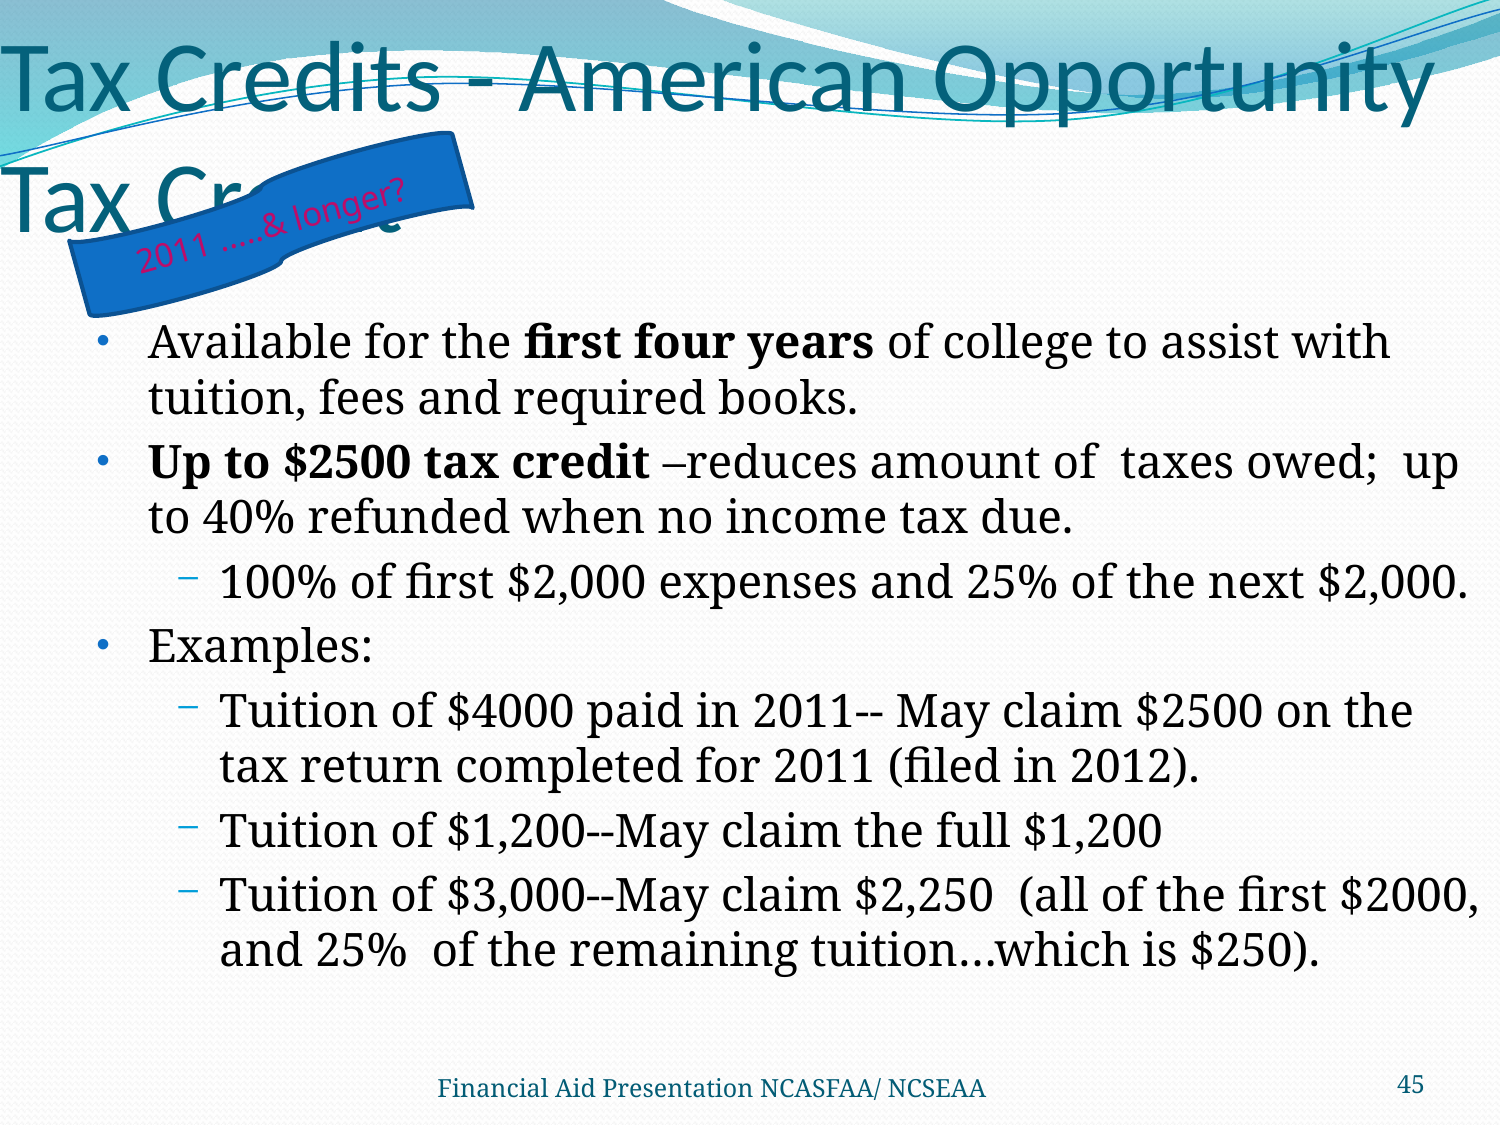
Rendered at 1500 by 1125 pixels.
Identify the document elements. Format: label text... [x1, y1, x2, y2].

slide_number 45 [1299, 1042, 1425, 1103]
title Tax Credits - American Opportunity Tax Credit [0, 0, 1500, 243]
text_box 2011 .....& longer? [67, 130, 475, 318]
footer Financial Aid Presentation NCASFAA/ NCSEAA [437, 1042, 988, 1103]
list Available for the first four years of college to assist with tuition, fees and required books. Up to $2500 tax credit –reduces amount of taxes owed; up to 40% refunded when no income tax due. 100% of first $2,000 expenses and 25% of the next $2,000. Examples: Tuition of $4000 paid in 2011-- May claim $2500 on the tax return completed for 2011 (filed in 2012). Tuition of $1,200--May claim the full $1,200 Tuition of $3,000--May claim $2,250 (all of the first $2000, and 25% of the remaining tuition…which is $250). [0, 243, 1500, 1015]
